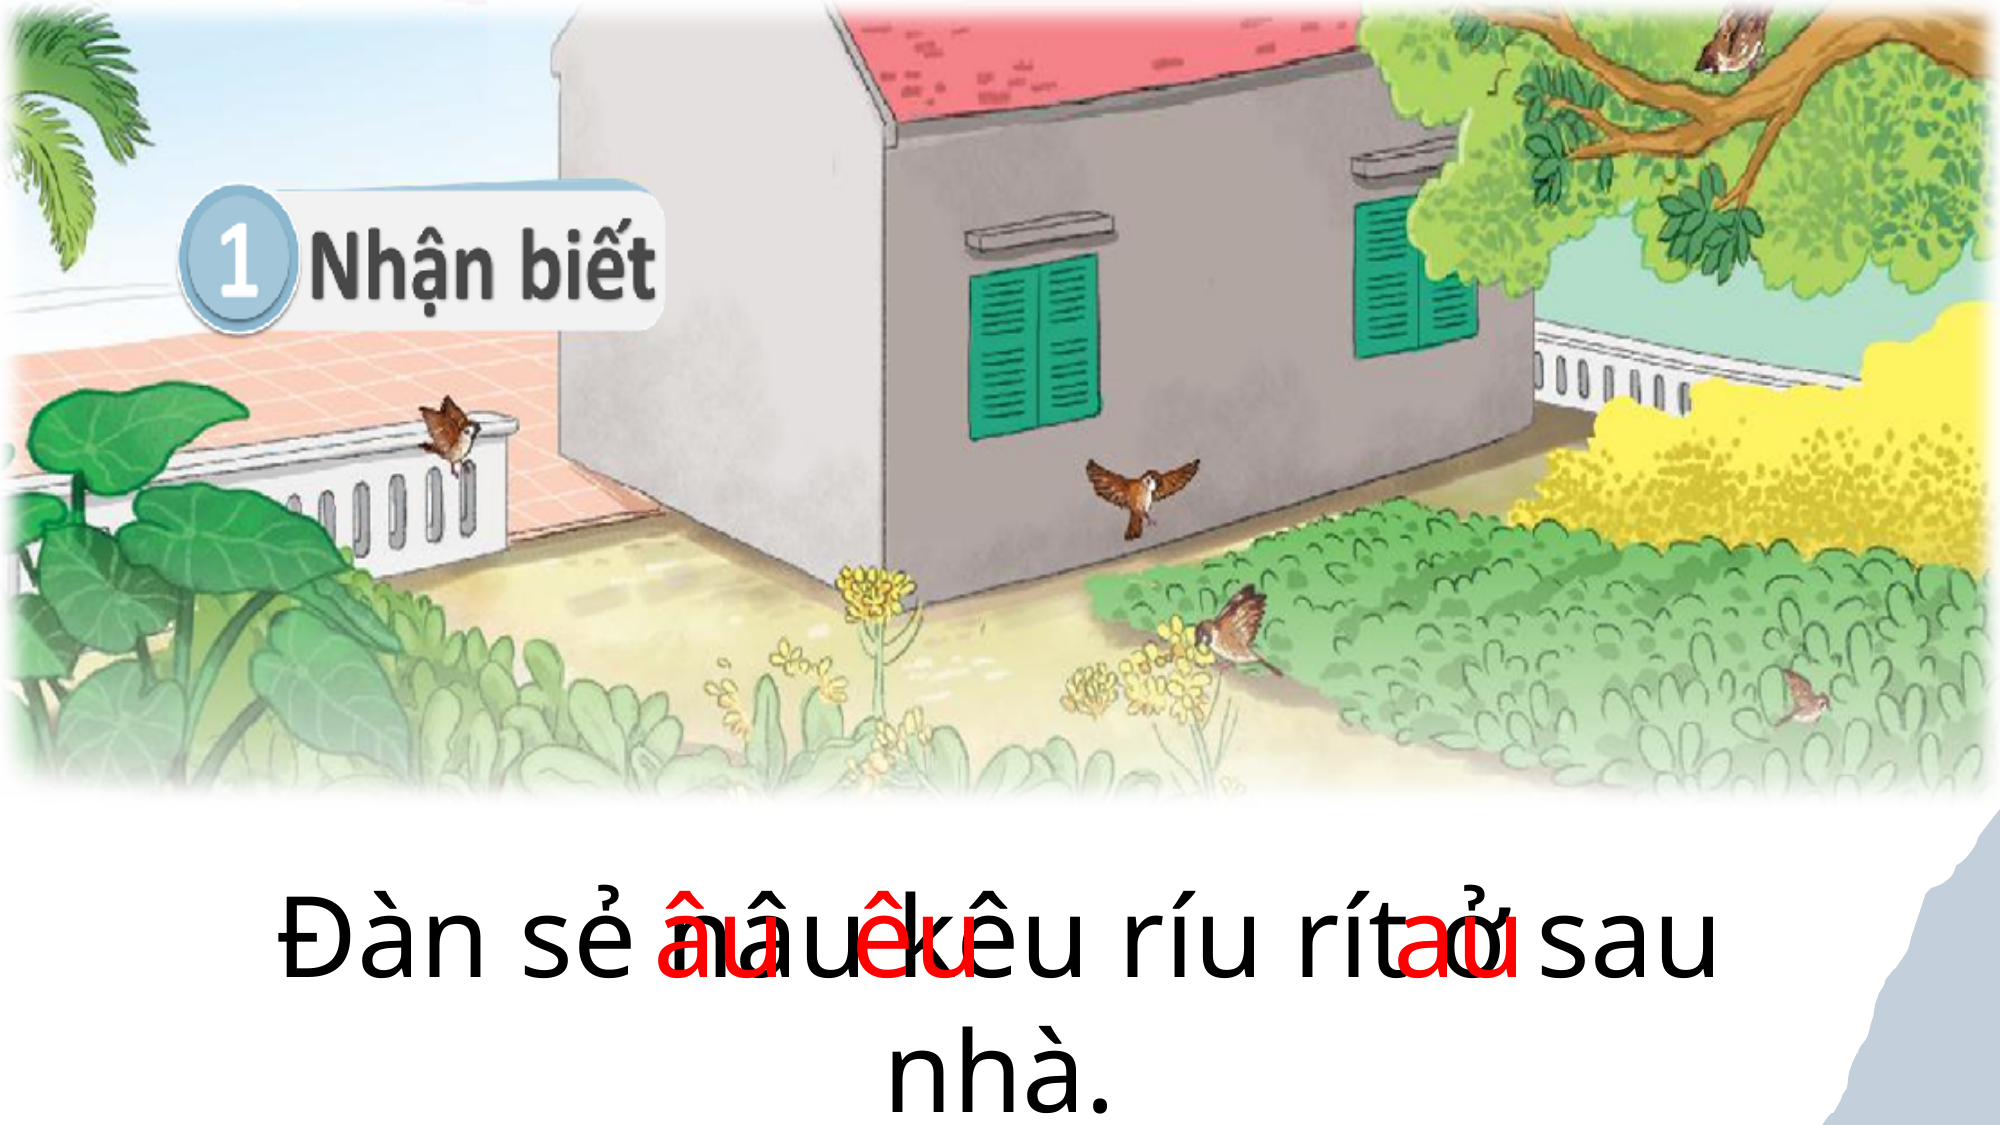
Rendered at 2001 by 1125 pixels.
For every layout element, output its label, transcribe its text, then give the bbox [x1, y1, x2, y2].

picture [0, 0, 2000, 809]
text_box âu [594, 857, 792, 1008]
text_box êu [792, 857, 1043, 1008]
text_box [1821, 809, 2000, 1125]
text_box Đàn sẻ nâu kêu ríu rít ở sau nhà. [186, 857, 1814, 1125]
text_box au [1335, 857, 1585, 1008]
